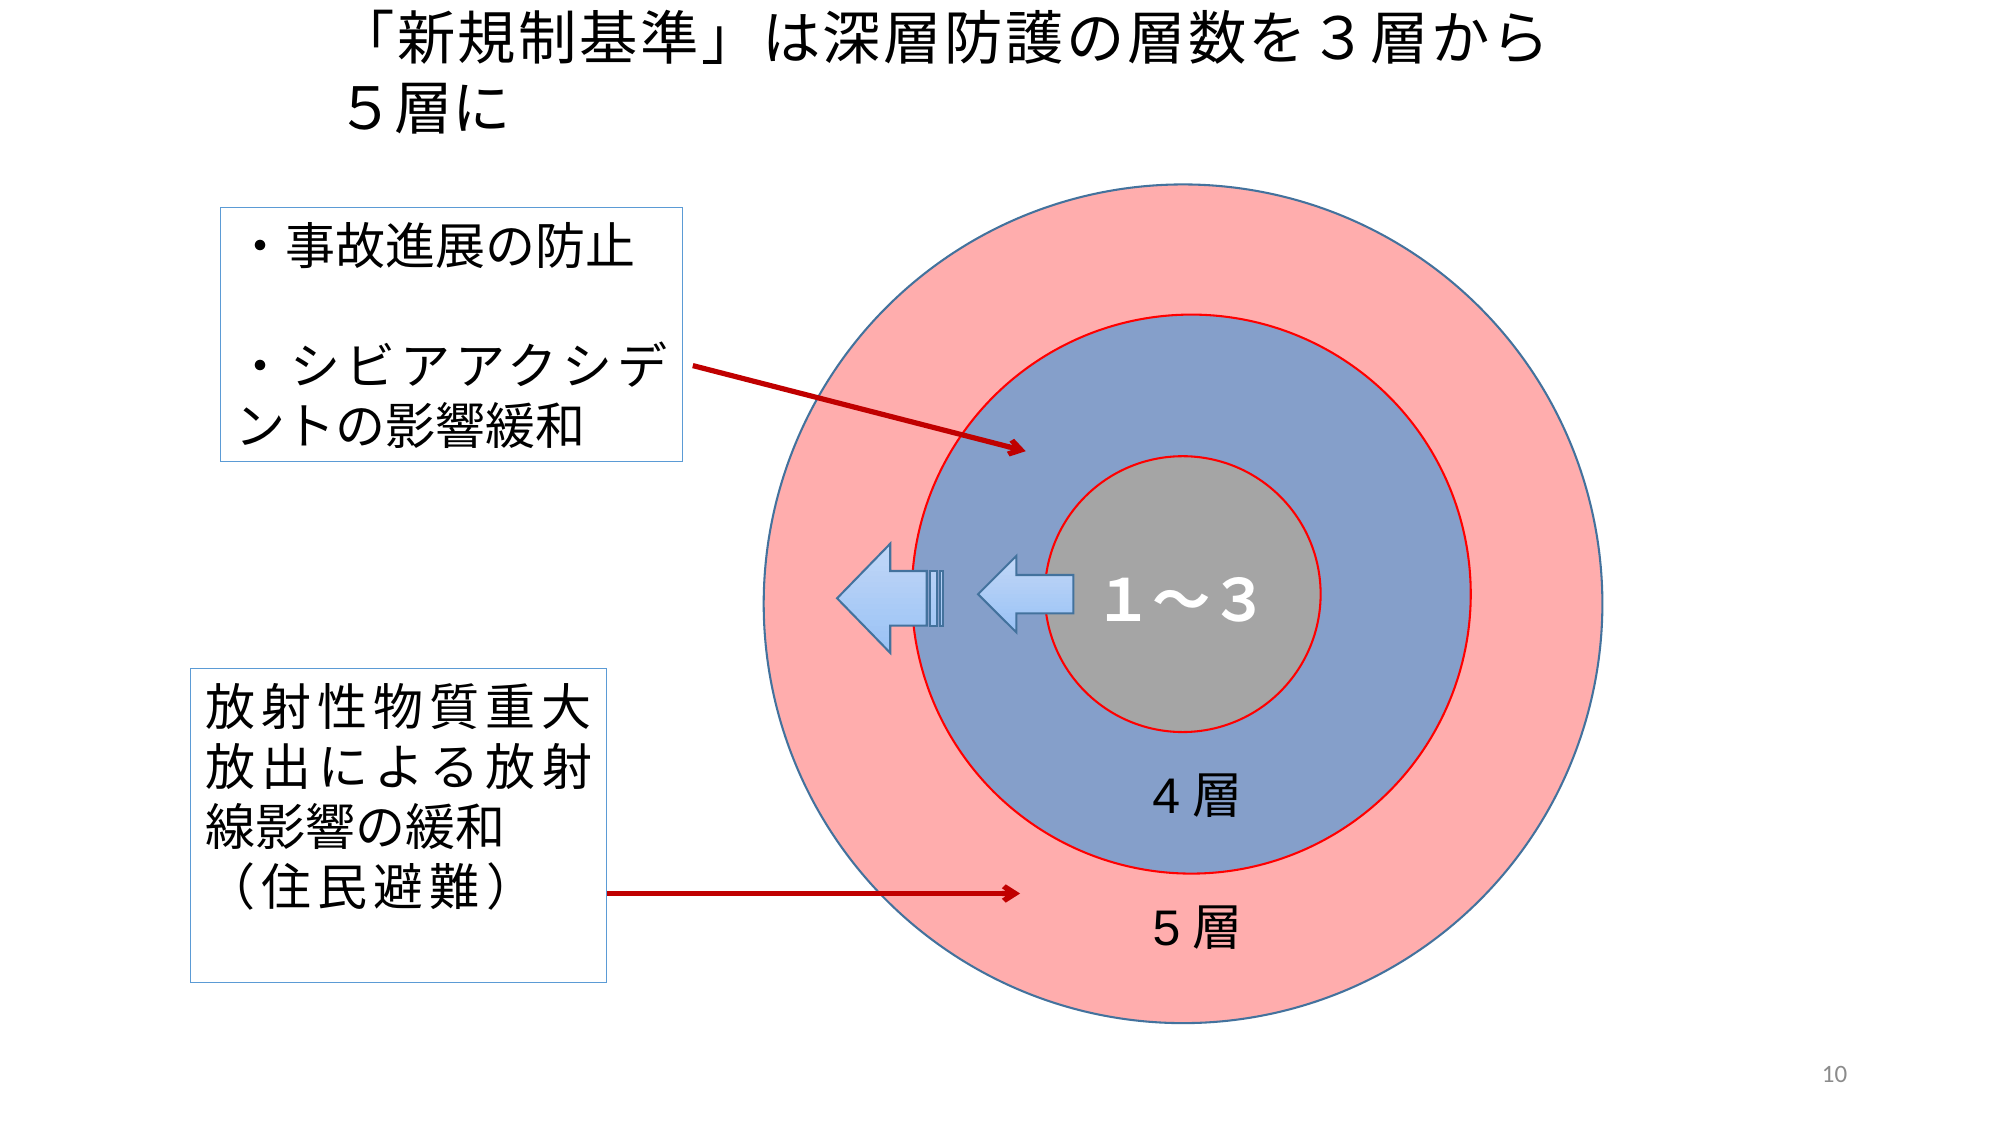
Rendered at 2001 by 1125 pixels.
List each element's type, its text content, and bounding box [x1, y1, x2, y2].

text_box 4層 [1137, 756, 1258, 831]
text_box [976, 553, 1075, 635]
text_box [939, 570, 944, 627]
text_box １～３ [1079, 555, 1291, 641]
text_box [692, 365, 1026, 452]
text_box [929, 570, 938, 627]
text_box ・事故進展の防止 ・シビアアクシデントの影響緩和 [220, 207, 683, 462]
text_box 5層 [1137, 887, 1272, 963]
slide_number 10 [1412, 1042, 1863, 1103]
text_box [762, 183, 1604, 1025]
text_box [1045, 455, 1322, 734]
text_box [911, 313, 1472, 875]
text_box 「新規制基準」は深層防護の層数を３層から５層に [321, 23, 1566, 120]
text_box 放射性物質重大放出による放射線影響の緩和 （住民避難） [190, 668, 607, 983]
text_box [835, 541, 928, 656]
